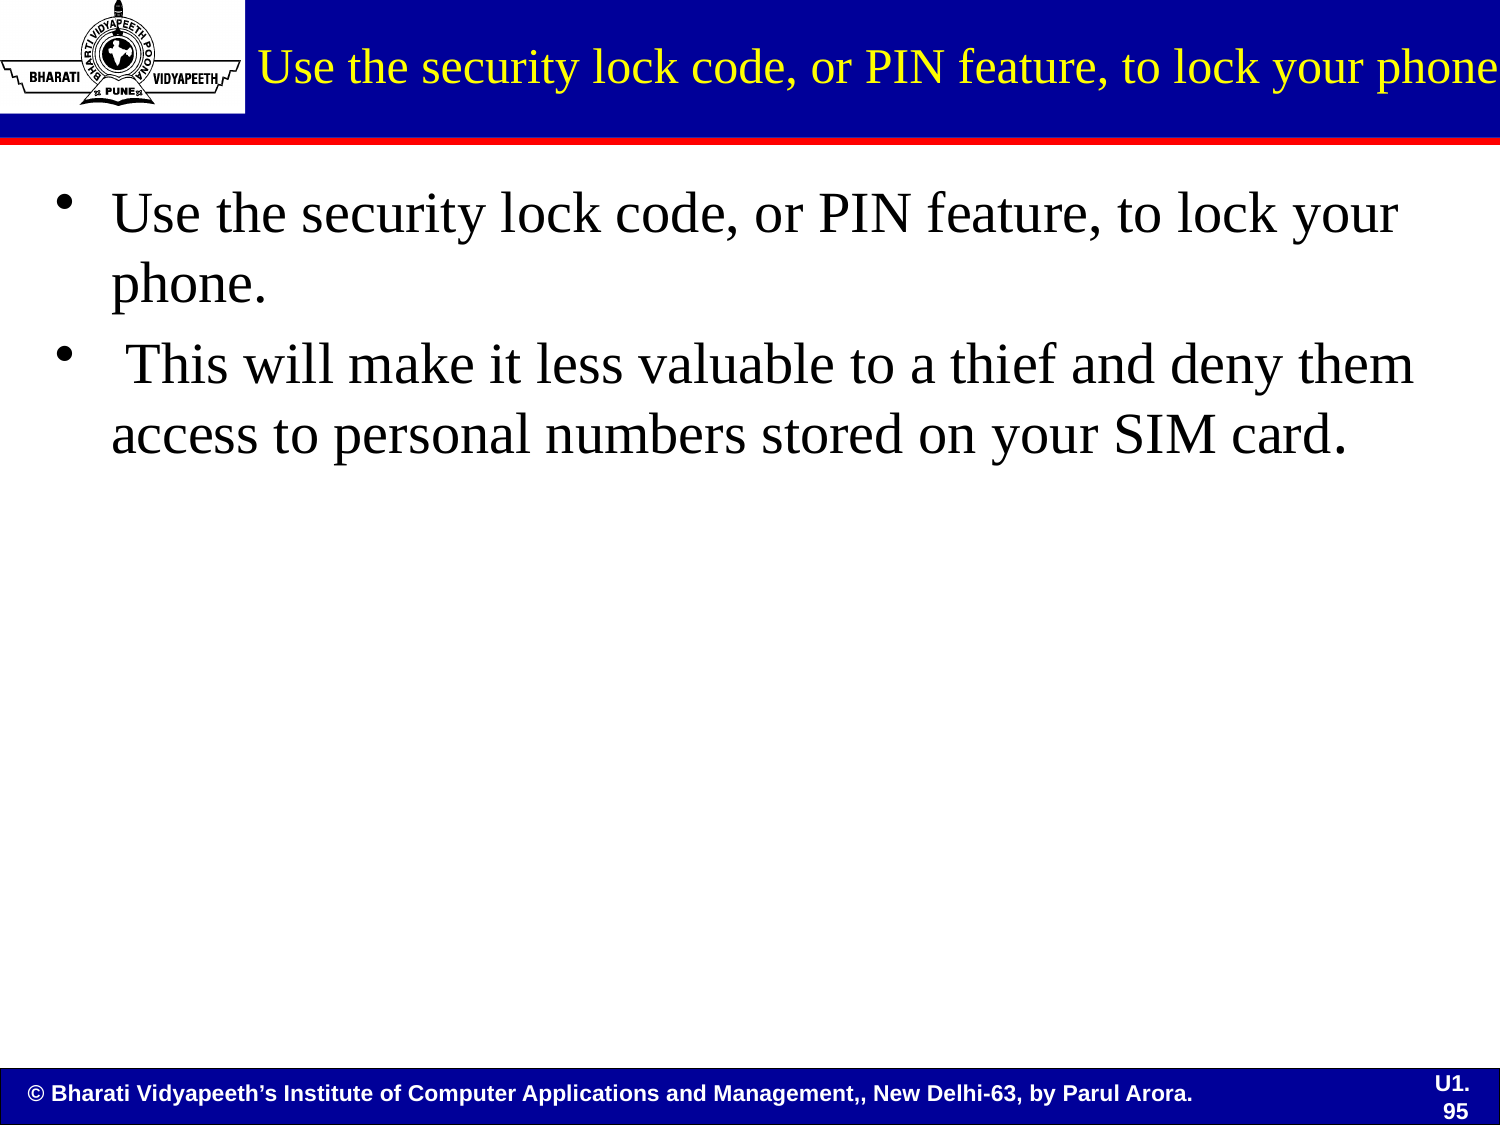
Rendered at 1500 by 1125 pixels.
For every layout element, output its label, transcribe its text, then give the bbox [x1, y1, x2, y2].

title Use the security lock code, or PIN feature, to lock your phone [203, 25, 1500, 213]
picture [0, 0, 241, 106]
list Use the security lock code, or PIN feature, to lock your phone. This will make it less valuable to a thief and deny them access to personal numbers stored on your SIM card. [39, 166, 1469, 1024]
